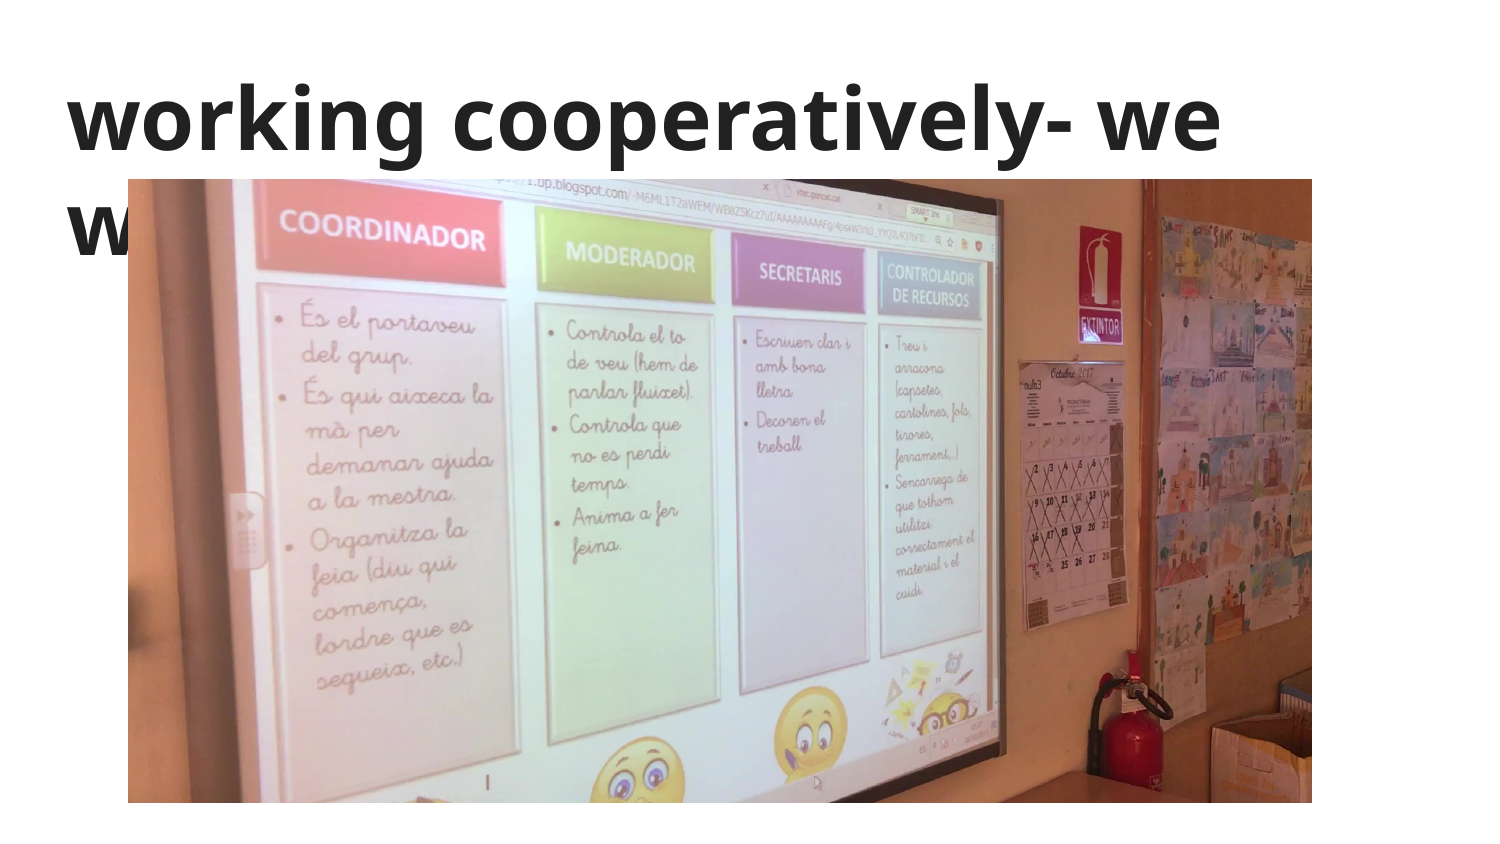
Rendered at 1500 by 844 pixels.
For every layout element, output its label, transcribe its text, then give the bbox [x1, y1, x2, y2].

title working cooperatively- we work in teams [51, 48, 1449, 157]
picture [128, 179, 1312, 803]
